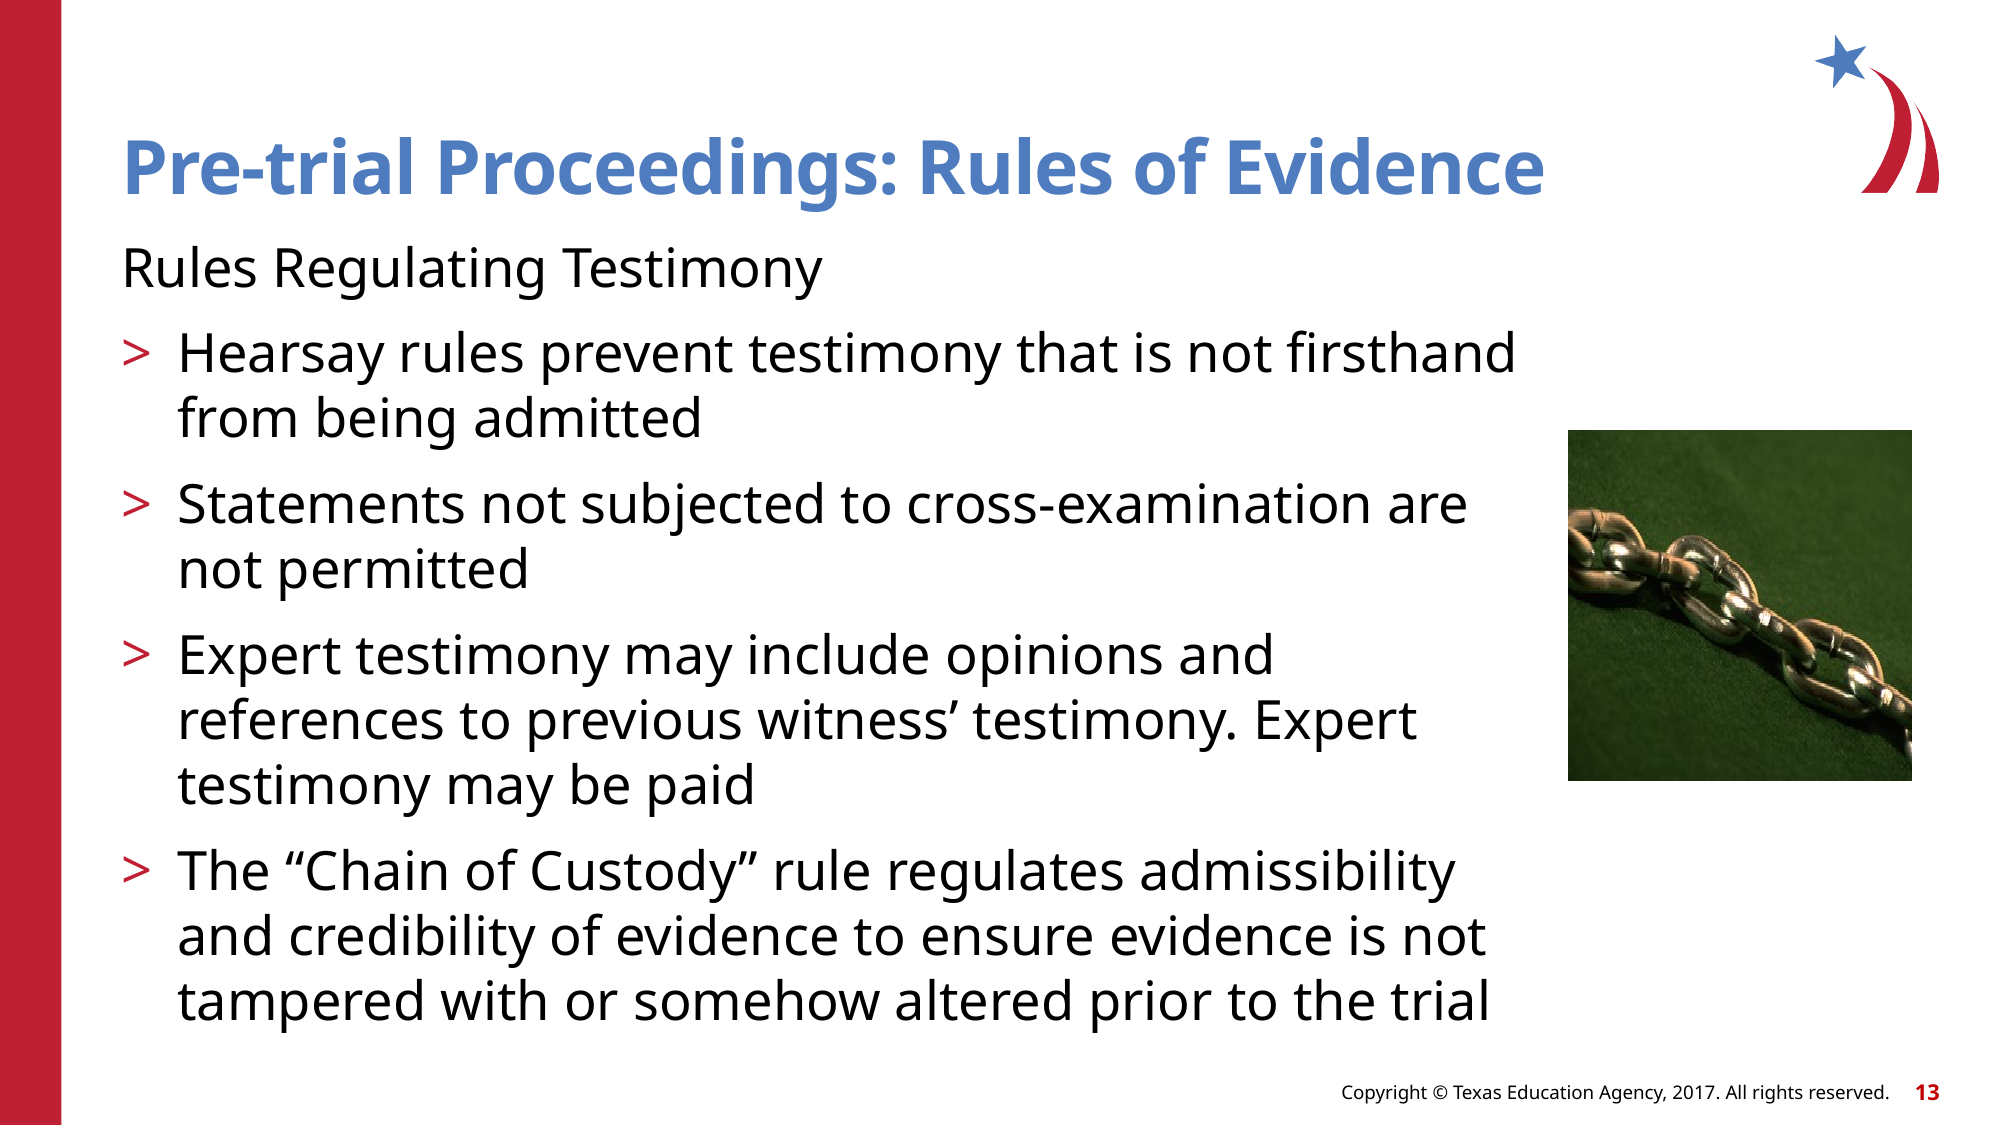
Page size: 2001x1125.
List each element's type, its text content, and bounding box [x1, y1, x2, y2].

list Rules Regulating Testimony Hearsay rules prevent testimony that is not firsthand from being admitted Statements not subjected to cross-examination are not permitted Expert testimony may include opinions and references to previous witness’ testimony. Expert testimony may be paid The “Chain of Custody” rule regulates admissibility and credibility of evidence to ensure evidence is not tampered with or somehow altered prior to the trial [121, 233, 1525, 1010]
title Pre-trial Proceedings: Rules of Evidence [121, 66, 1772, 211]
picture [1814, 34, 1939, 193]
picture [1568, 430, 1912, 781]
